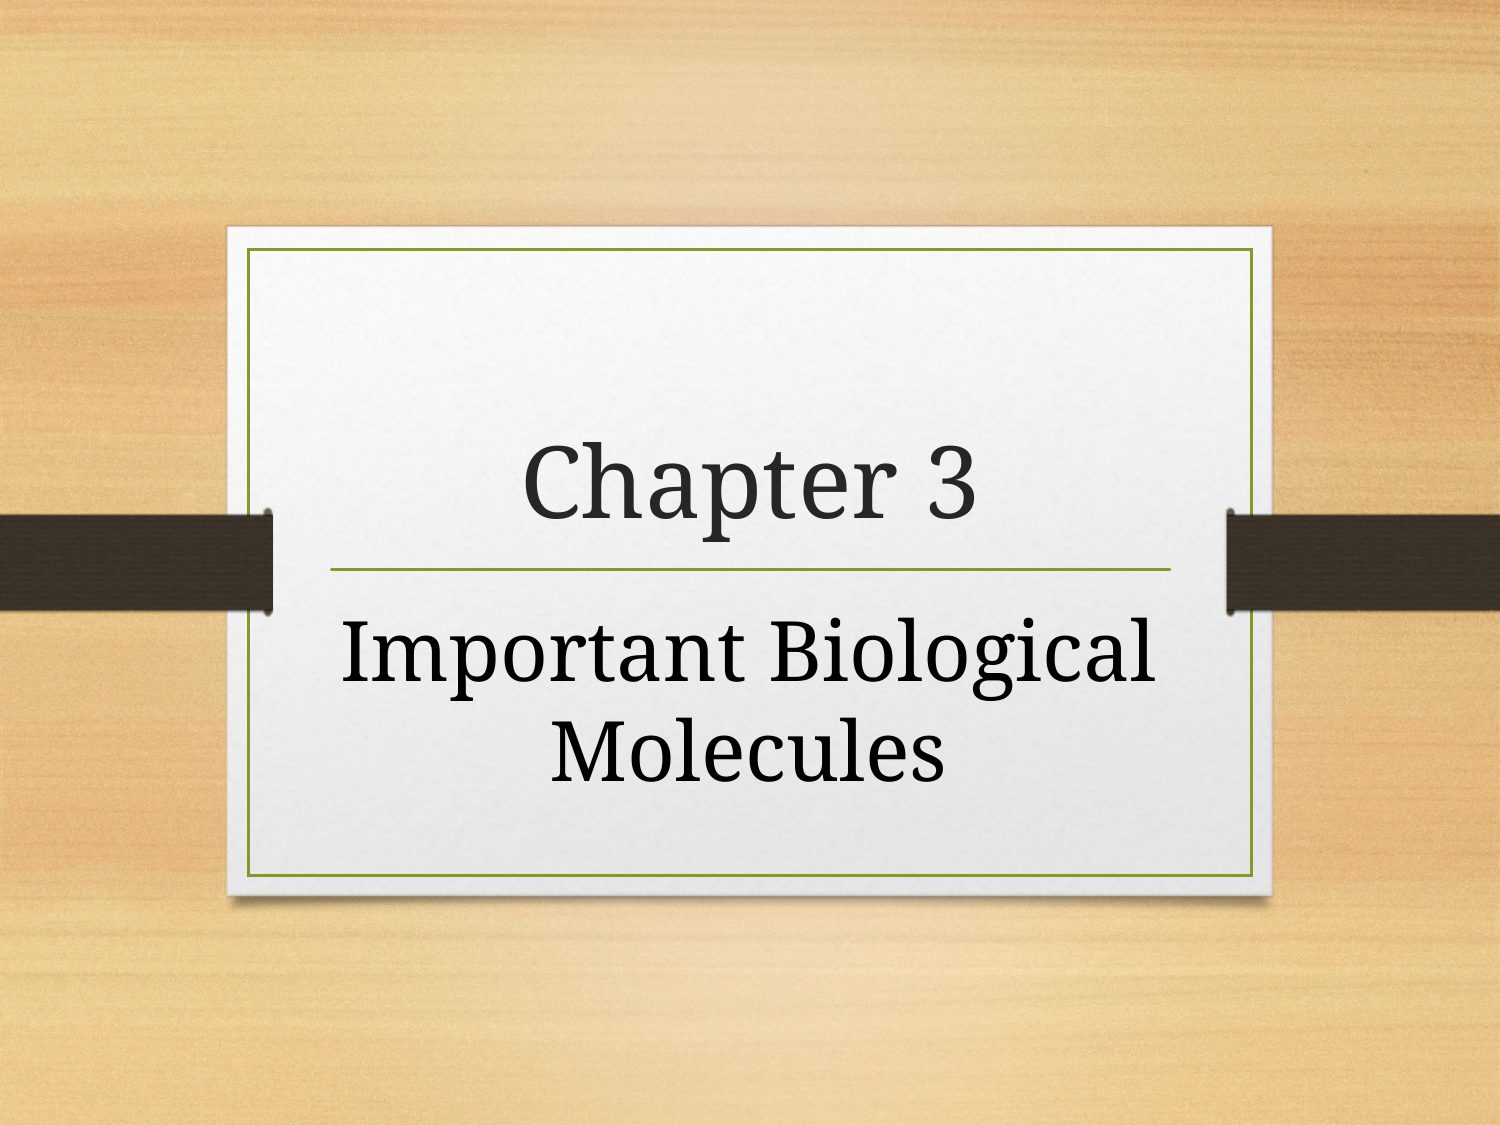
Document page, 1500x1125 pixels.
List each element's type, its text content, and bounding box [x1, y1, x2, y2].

picture [0, 0, 1500, 1125]
title Chapter 3 [315, 297, 1187, 546]
subtitle Important Biological Molecules [276, 590, 1221, 817]
